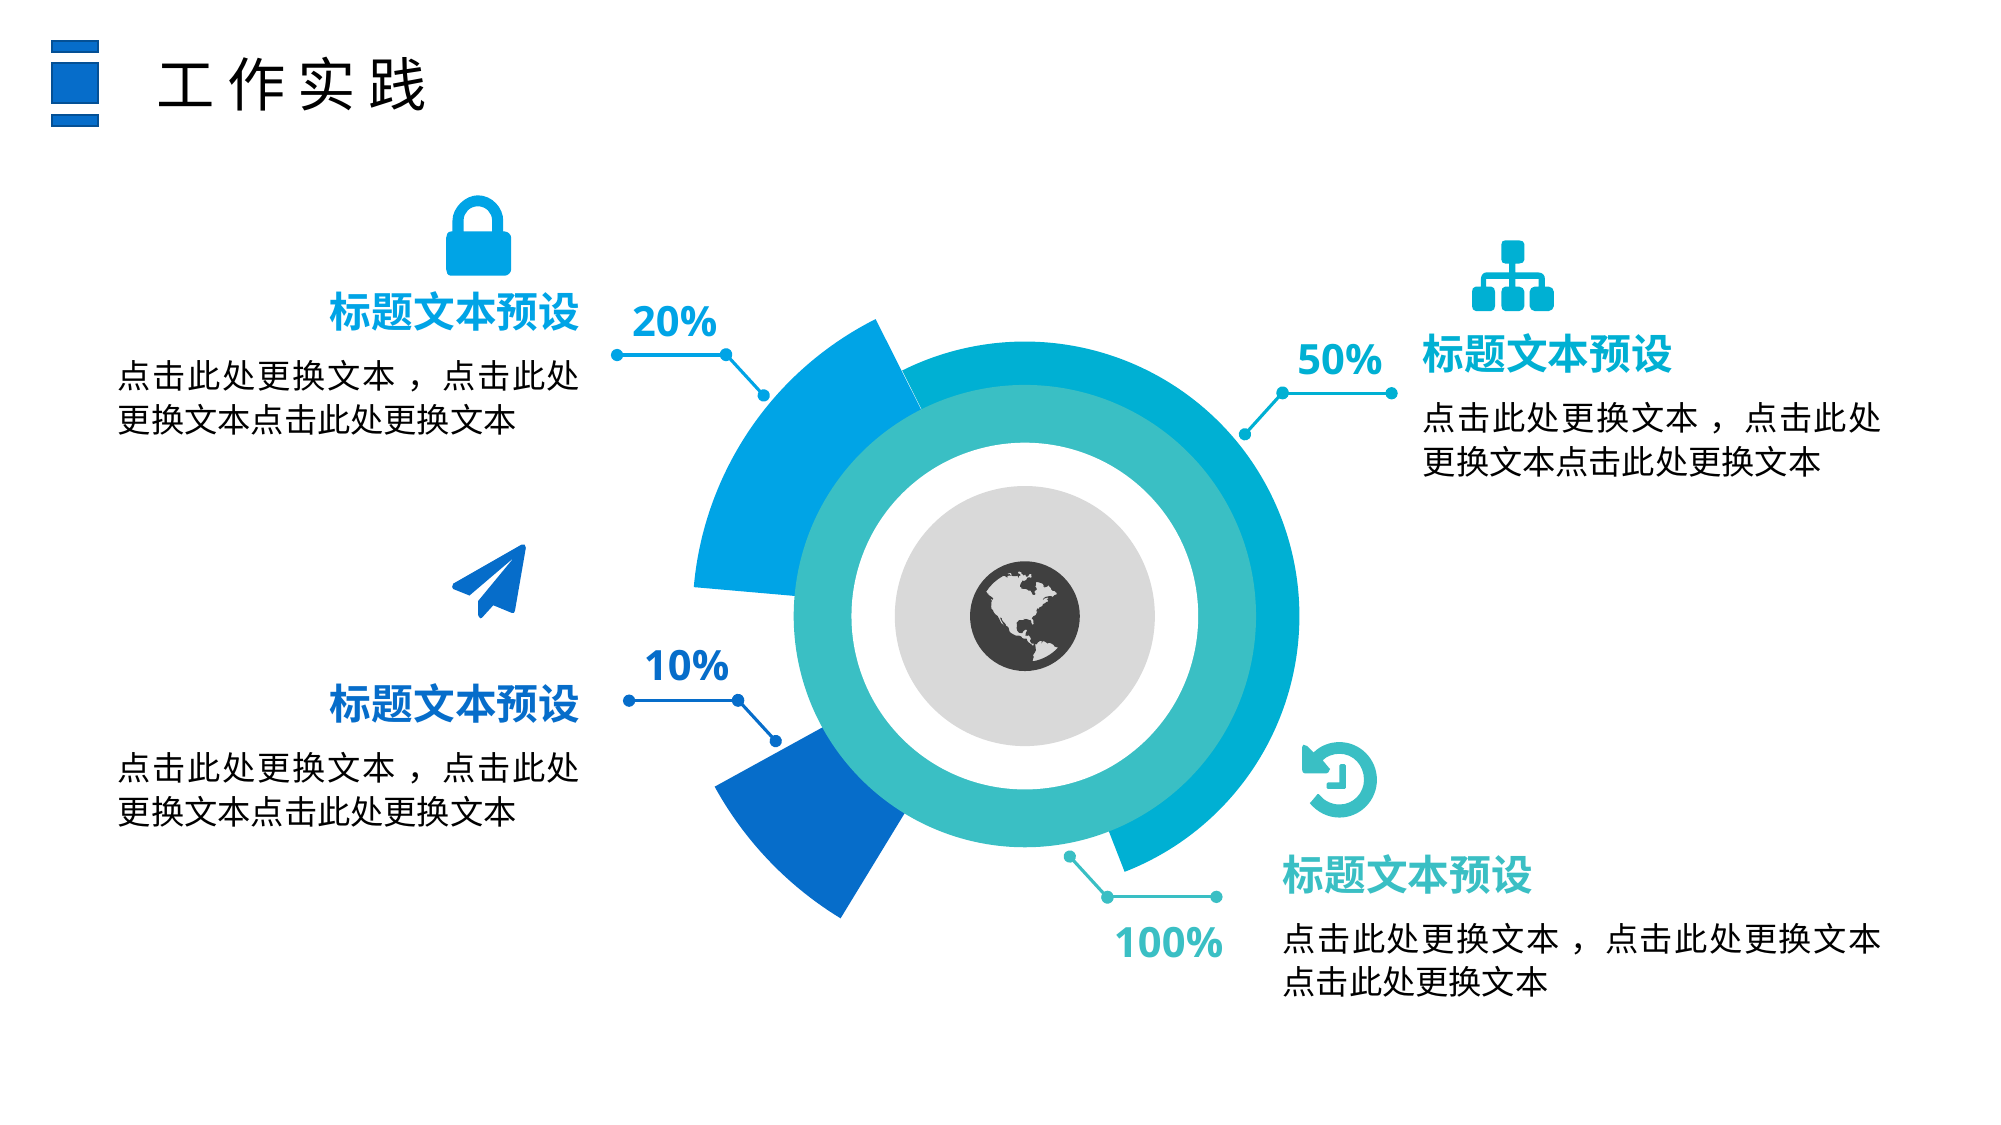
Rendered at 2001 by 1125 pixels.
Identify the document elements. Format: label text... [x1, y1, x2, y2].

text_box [51, 40, 99, 126]
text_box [117, 195, 1882, 1013]
text_box 工作实践 [141, 40, 577, 126]
